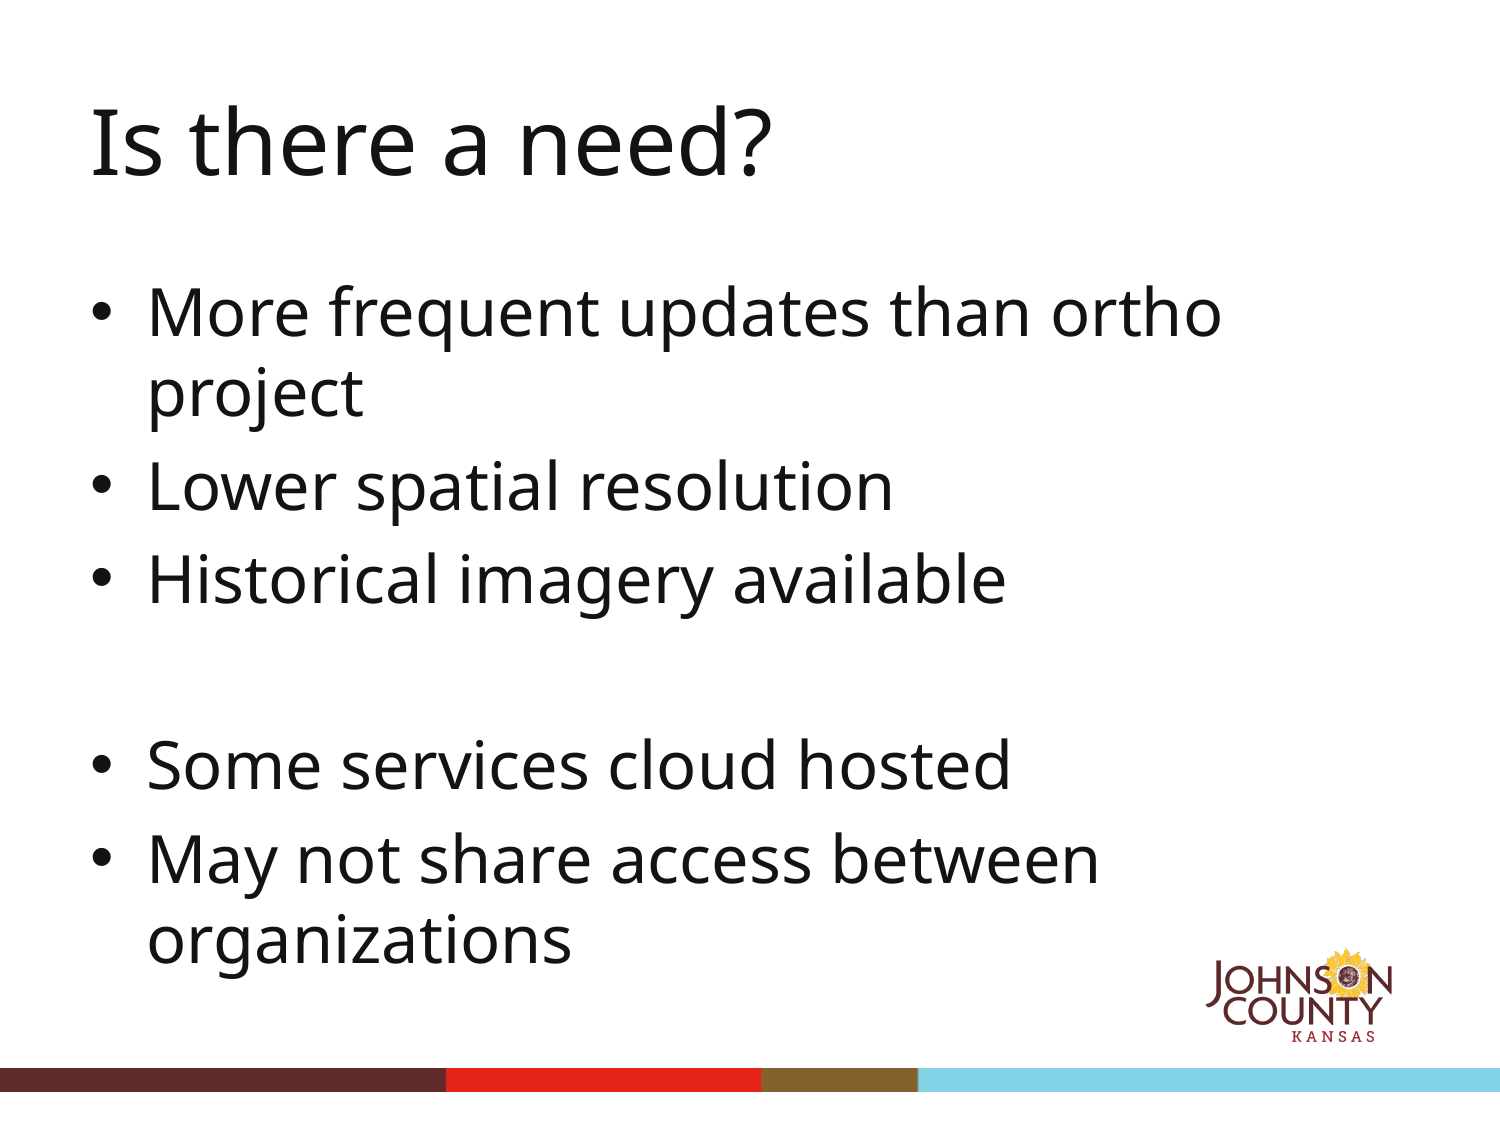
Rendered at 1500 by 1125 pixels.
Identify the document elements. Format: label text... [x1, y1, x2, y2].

title Is there a need? [75, 45, 1425, 233]
list More frequent updates than ortho project Lower spatial resolution Historical imagery available Some services cloud hosted May not share access between organizations [75, 262, 1425, 1005]
